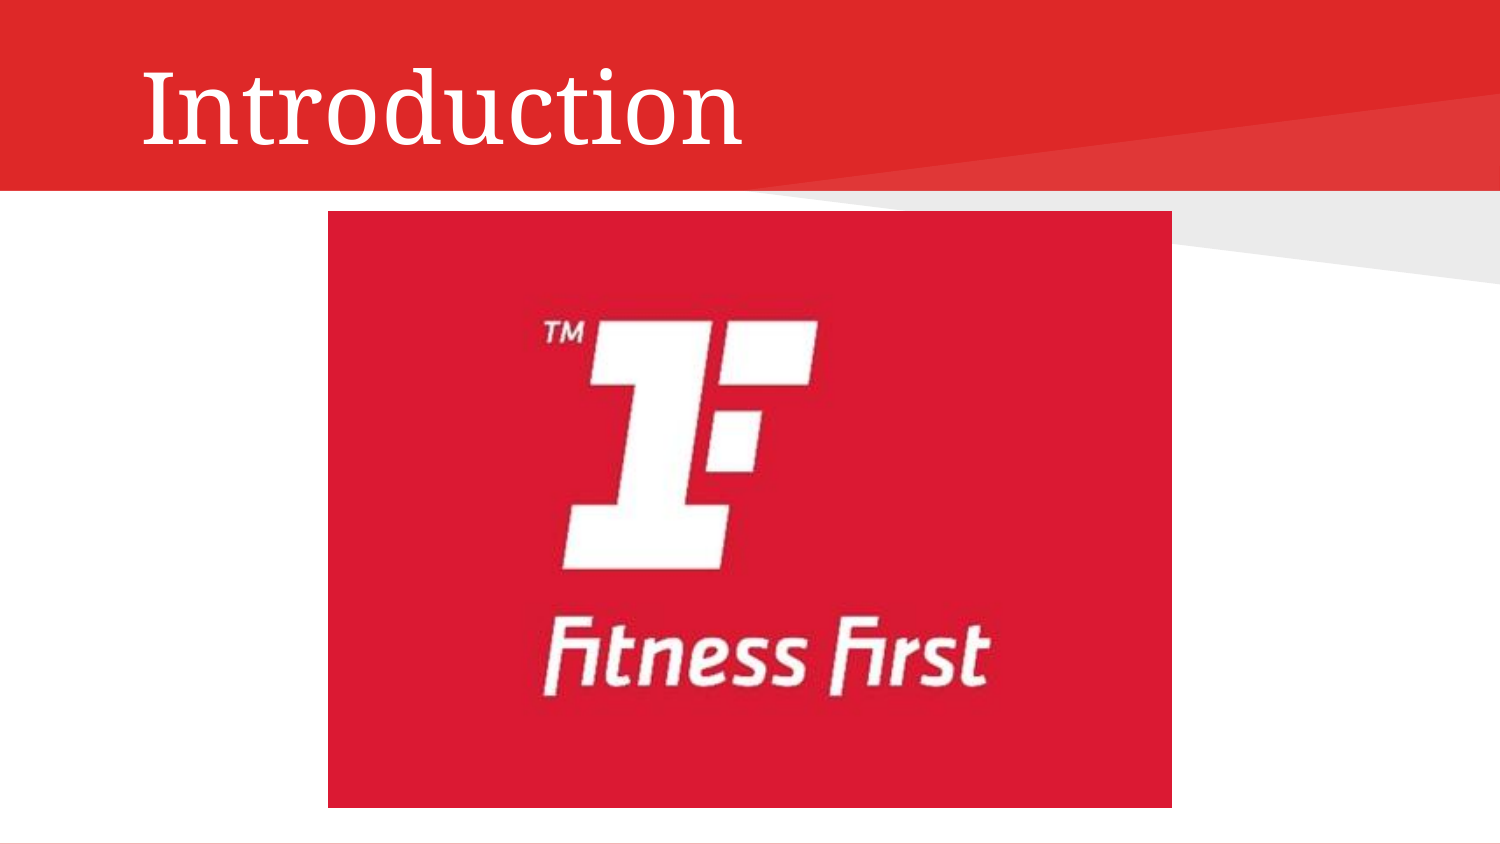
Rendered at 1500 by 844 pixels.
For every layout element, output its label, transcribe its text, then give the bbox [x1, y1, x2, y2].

picture [327, 210, 1173, 809]
title Introduction [75, 33, 1425, 175]
